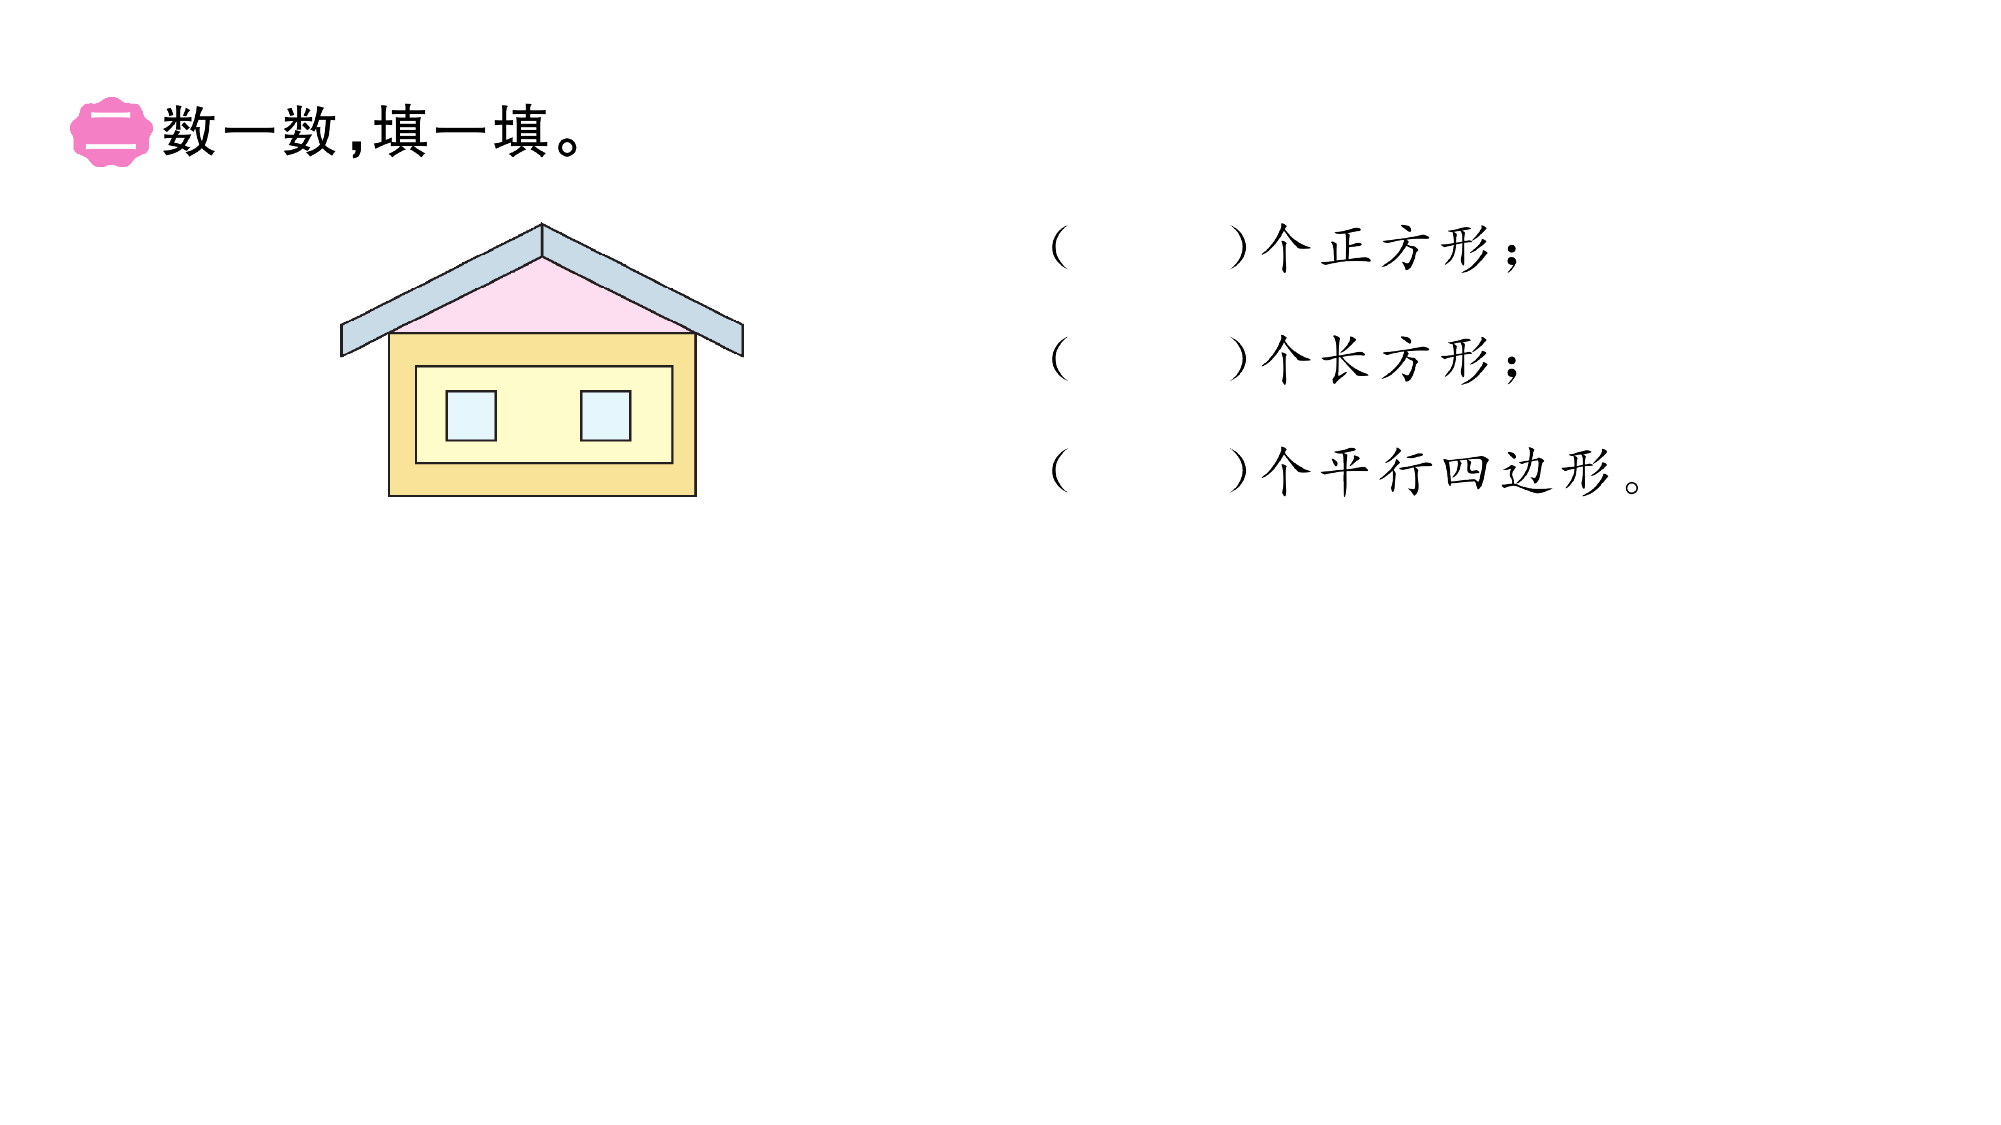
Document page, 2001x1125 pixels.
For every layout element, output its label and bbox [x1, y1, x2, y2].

picture [66, 78, 1957, 531]
